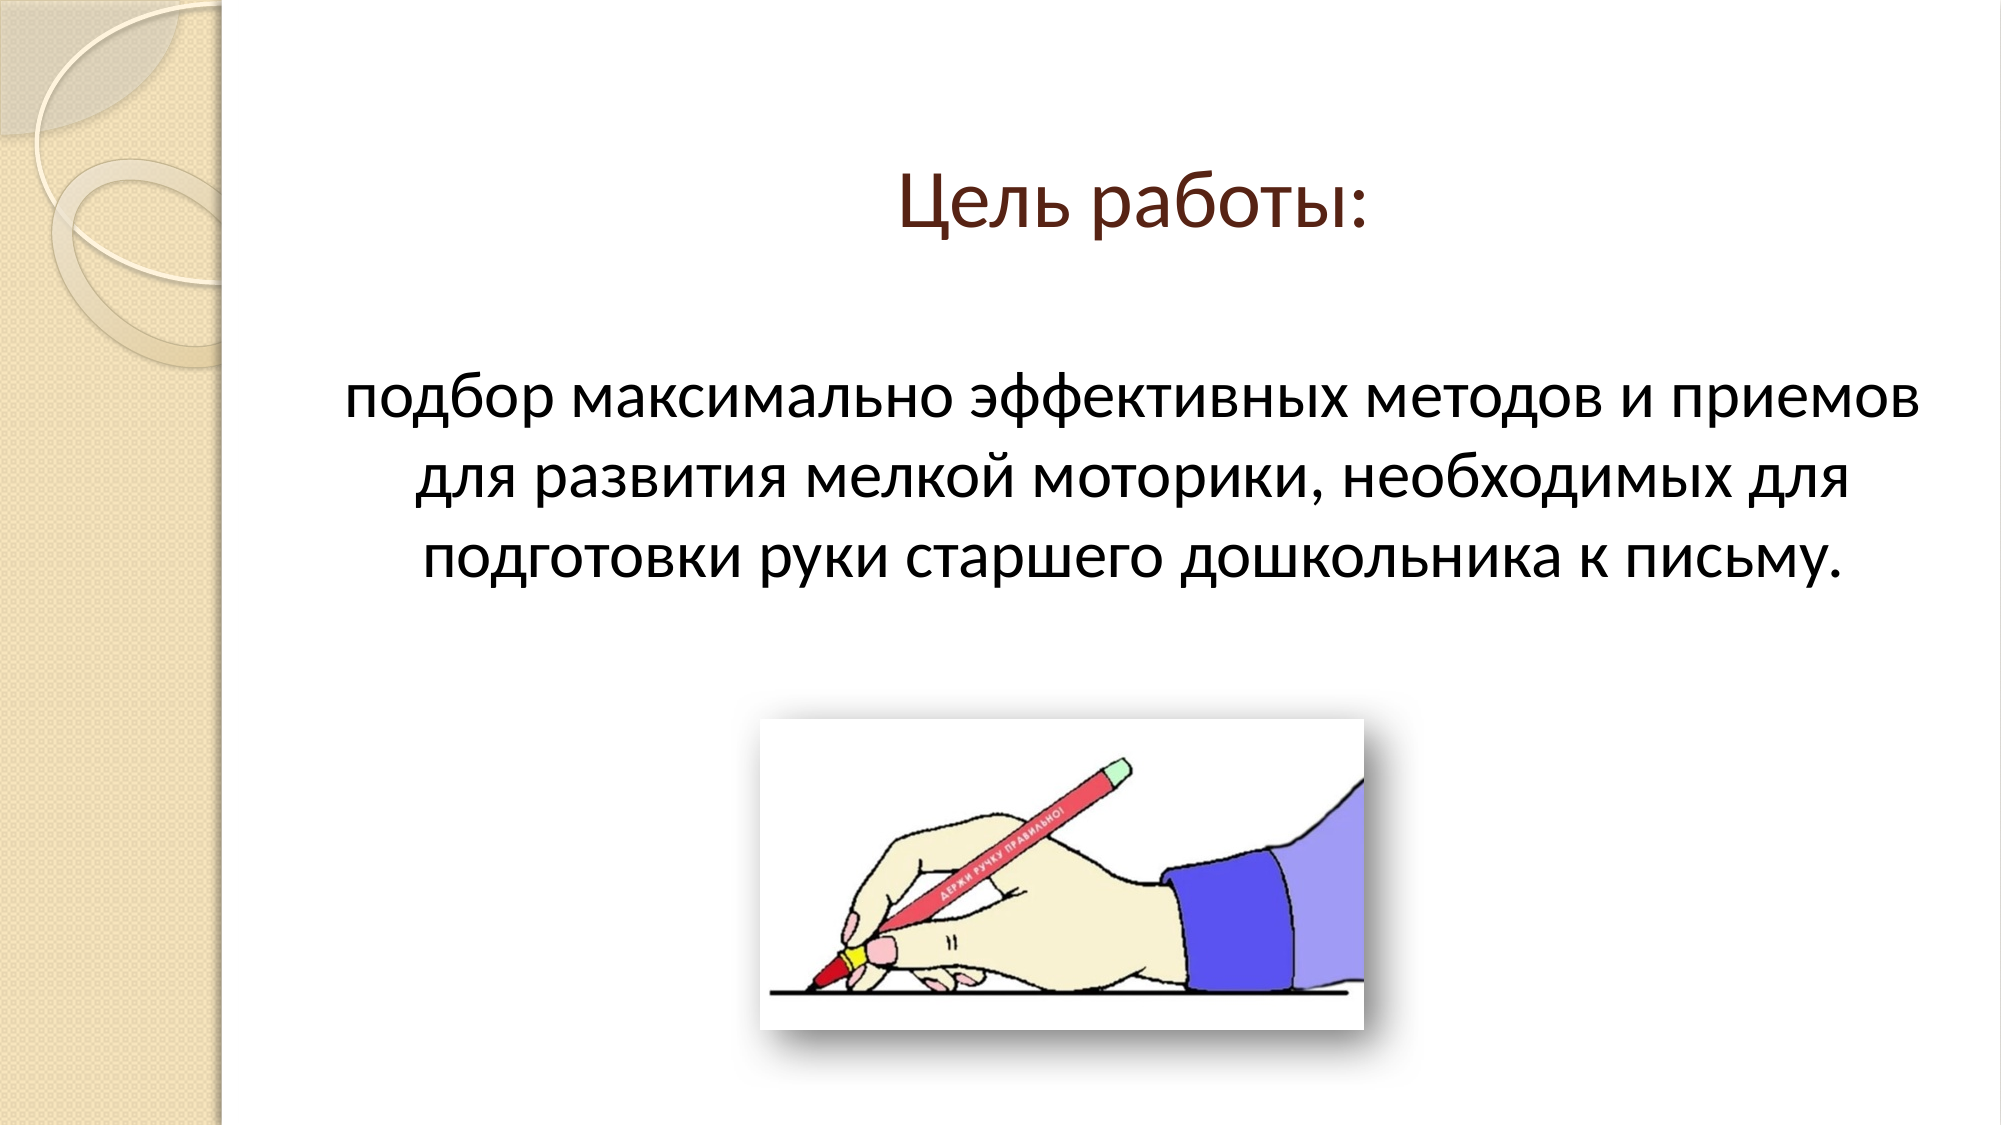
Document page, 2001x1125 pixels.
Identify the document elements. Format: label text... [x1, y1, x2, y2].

picture [760, 718, 1364, 1030]
title Цель работы: подбор максимально эффективных методов и приемов для развития мелкой моторики, необходимых для подготовки руки старшего дошкольника к письму. [313, 45, 1954, 233]
